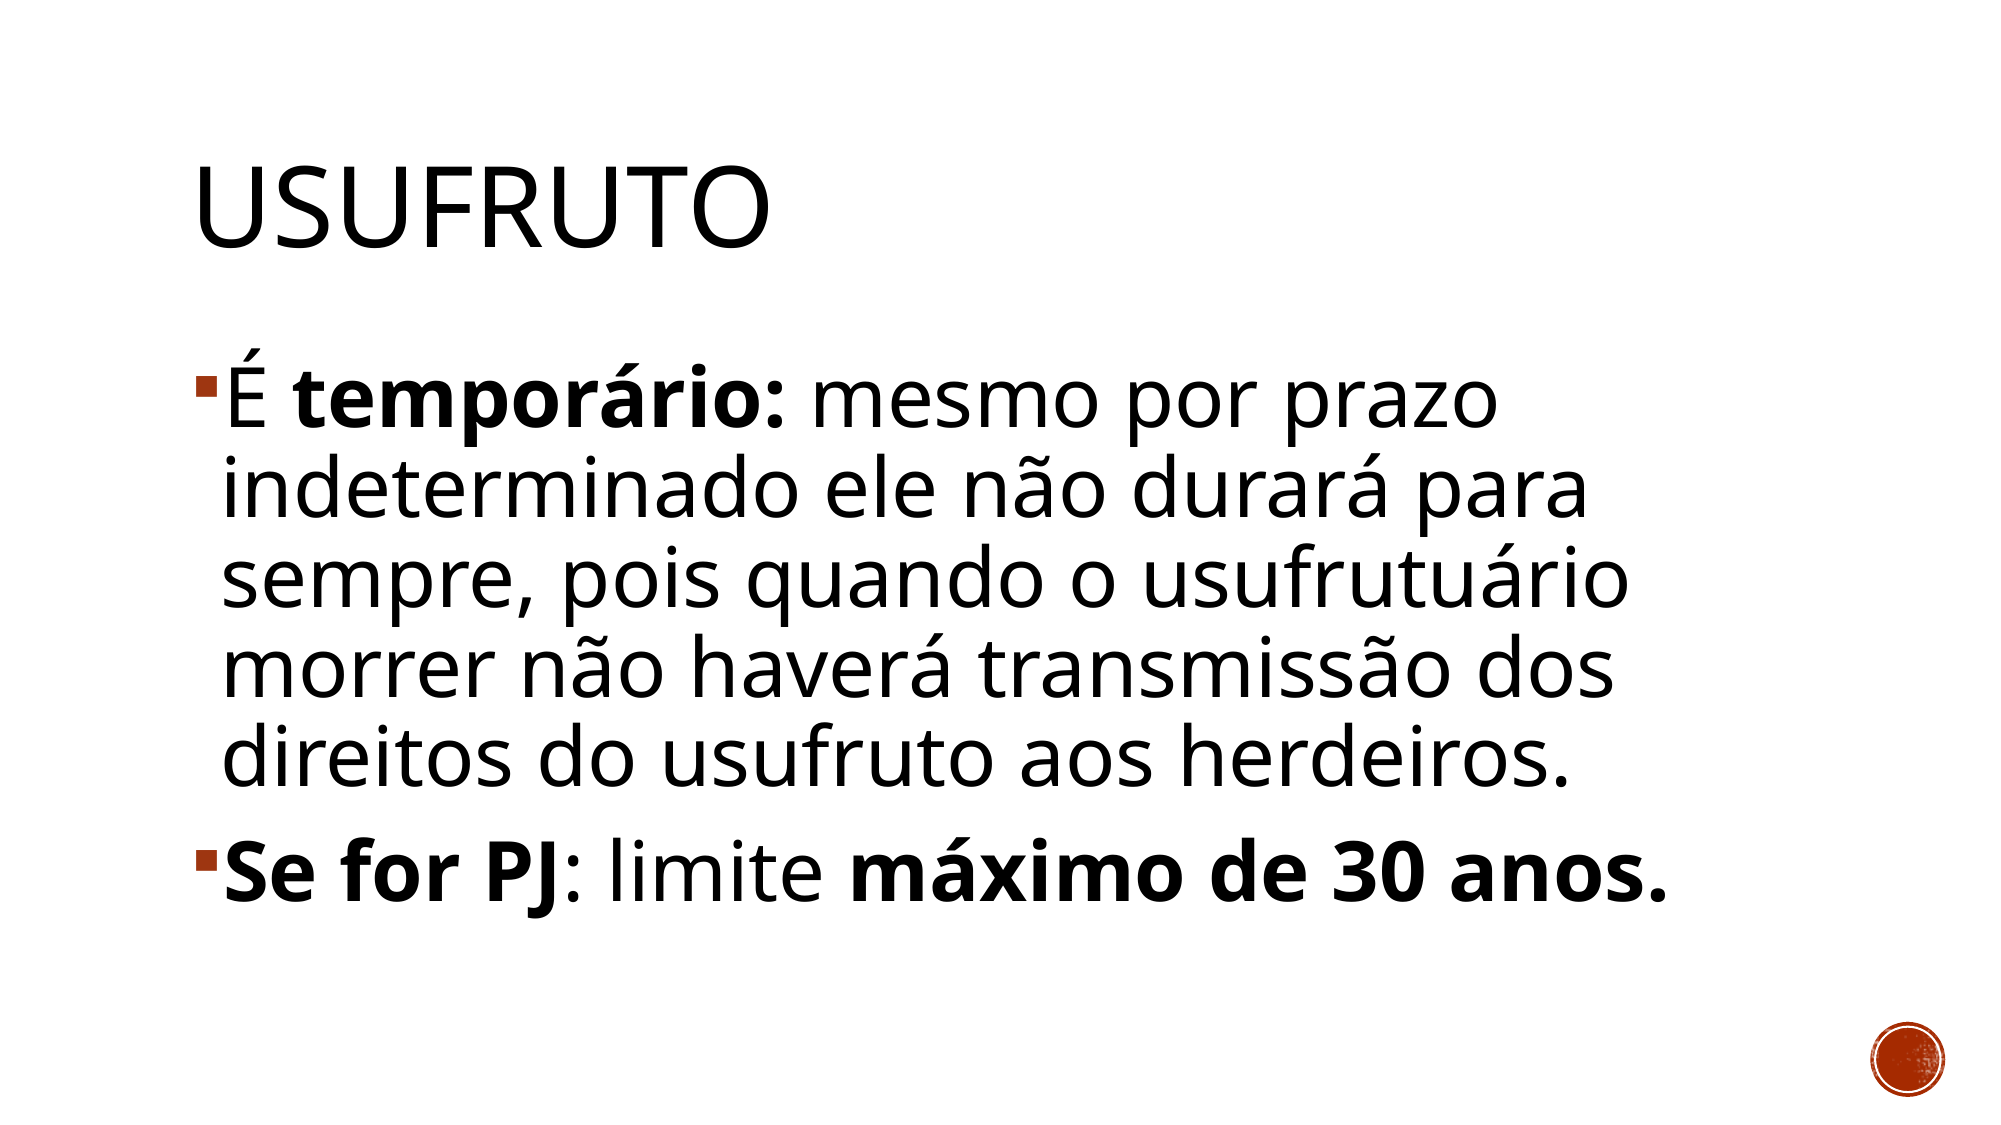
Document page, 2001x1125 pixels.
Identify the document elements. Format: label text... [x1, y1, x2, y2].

title usufruto [175, 79, 1826, 344]
list É temporário: mesmo por prazo indeterminado ele não durará para sempre, pois quando o usufrutuário morrer não haverá transmissão dos direitos do usufruto aos herdeiros. Se for PJ: limite máximo de 30 anos. [175, 348, 1826, 1013]
